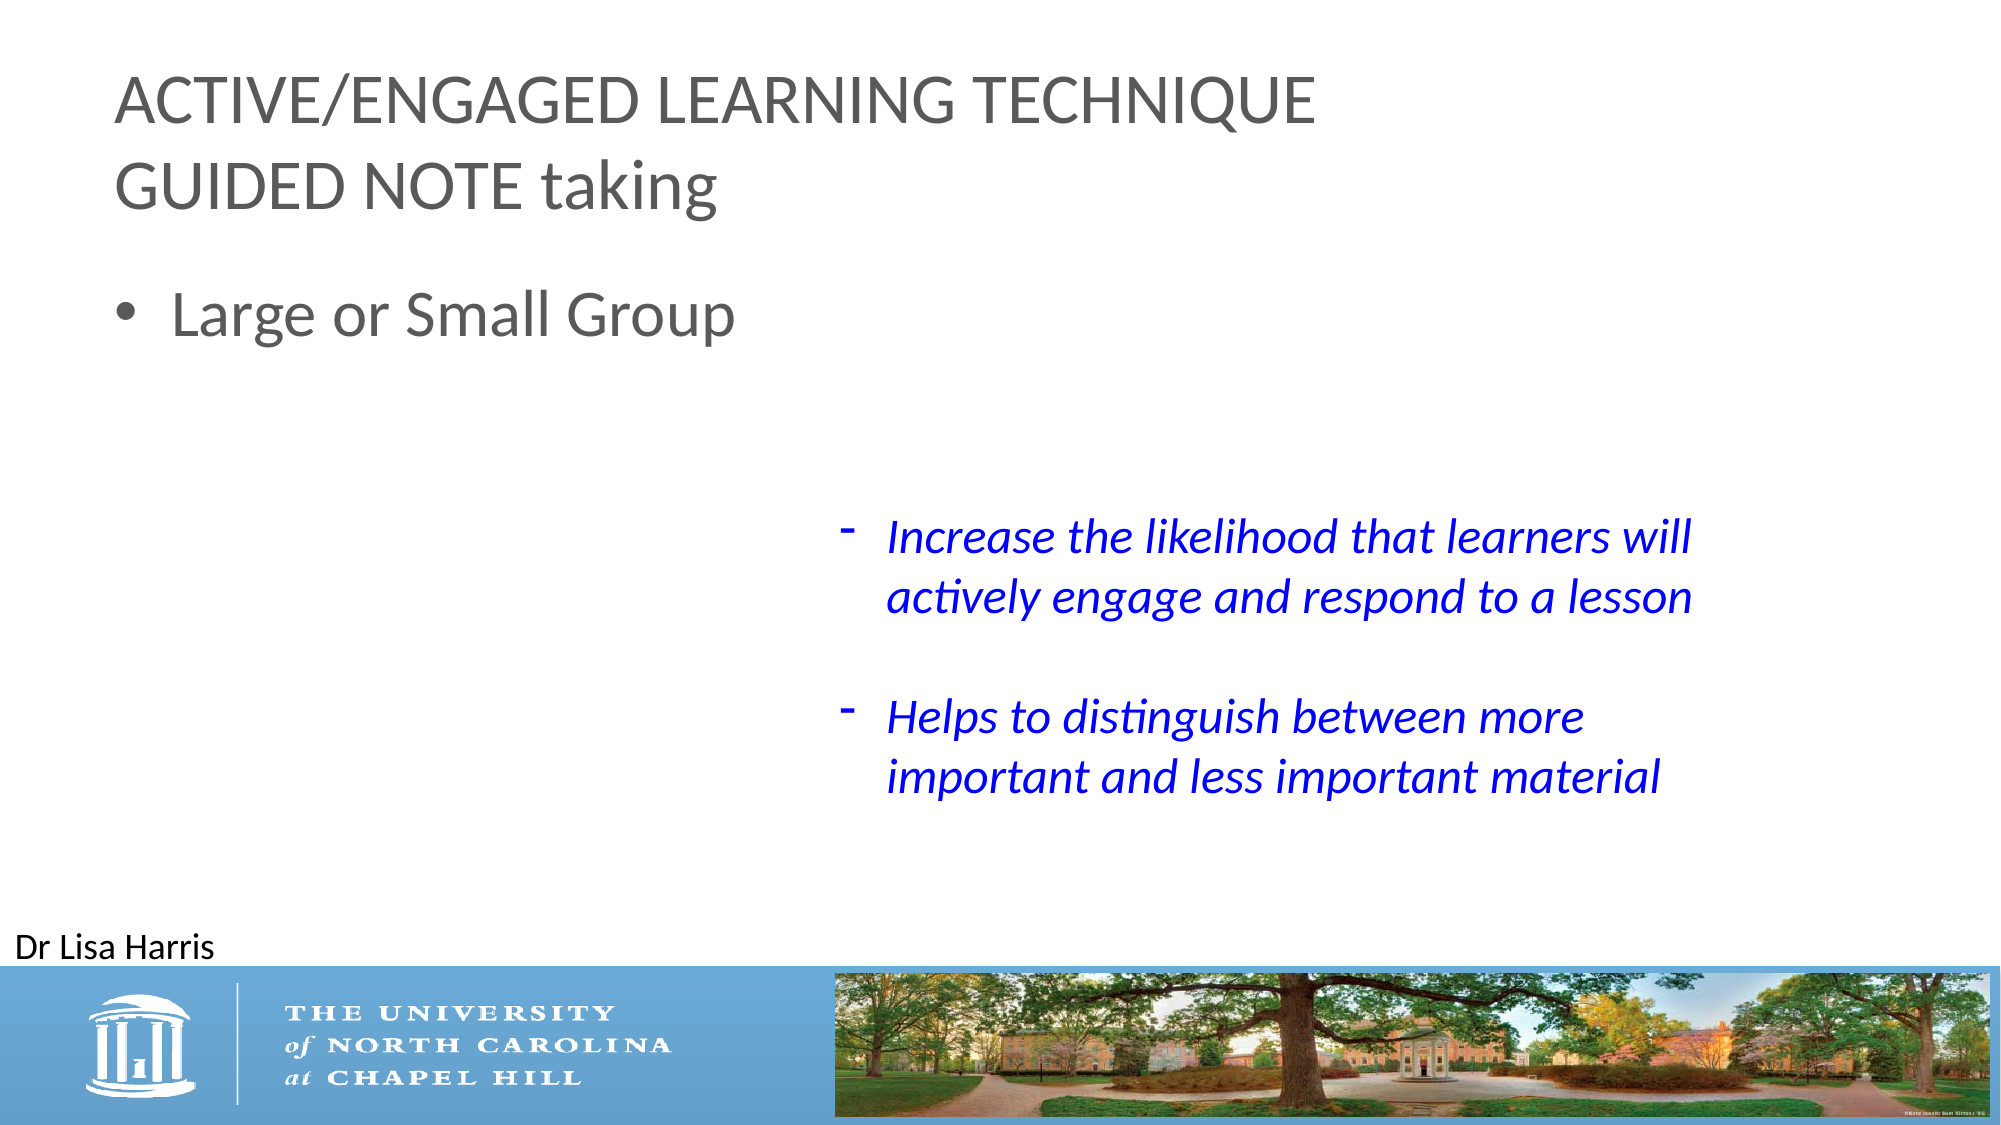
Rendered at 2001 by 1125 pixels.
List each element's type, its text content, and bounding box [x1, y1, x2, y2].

picture [835, 973, 1990, 1117]
picture [86, 983, 672, 1105]
title ACTIVE/ENGAGED LEARNING TECHNIQUE GUIDED NOTE taking [99, 45, 1900, 233]
text_box Dr Lisa Harris [0, 914, 853, 950]
list Large or Small Group [99, 262, 1900, 933]
text_box Increase the likelihood that learners will actively engage and respond to a lesson Helps to distinguish between more important and less important material [824, 495, 1744, 811]
